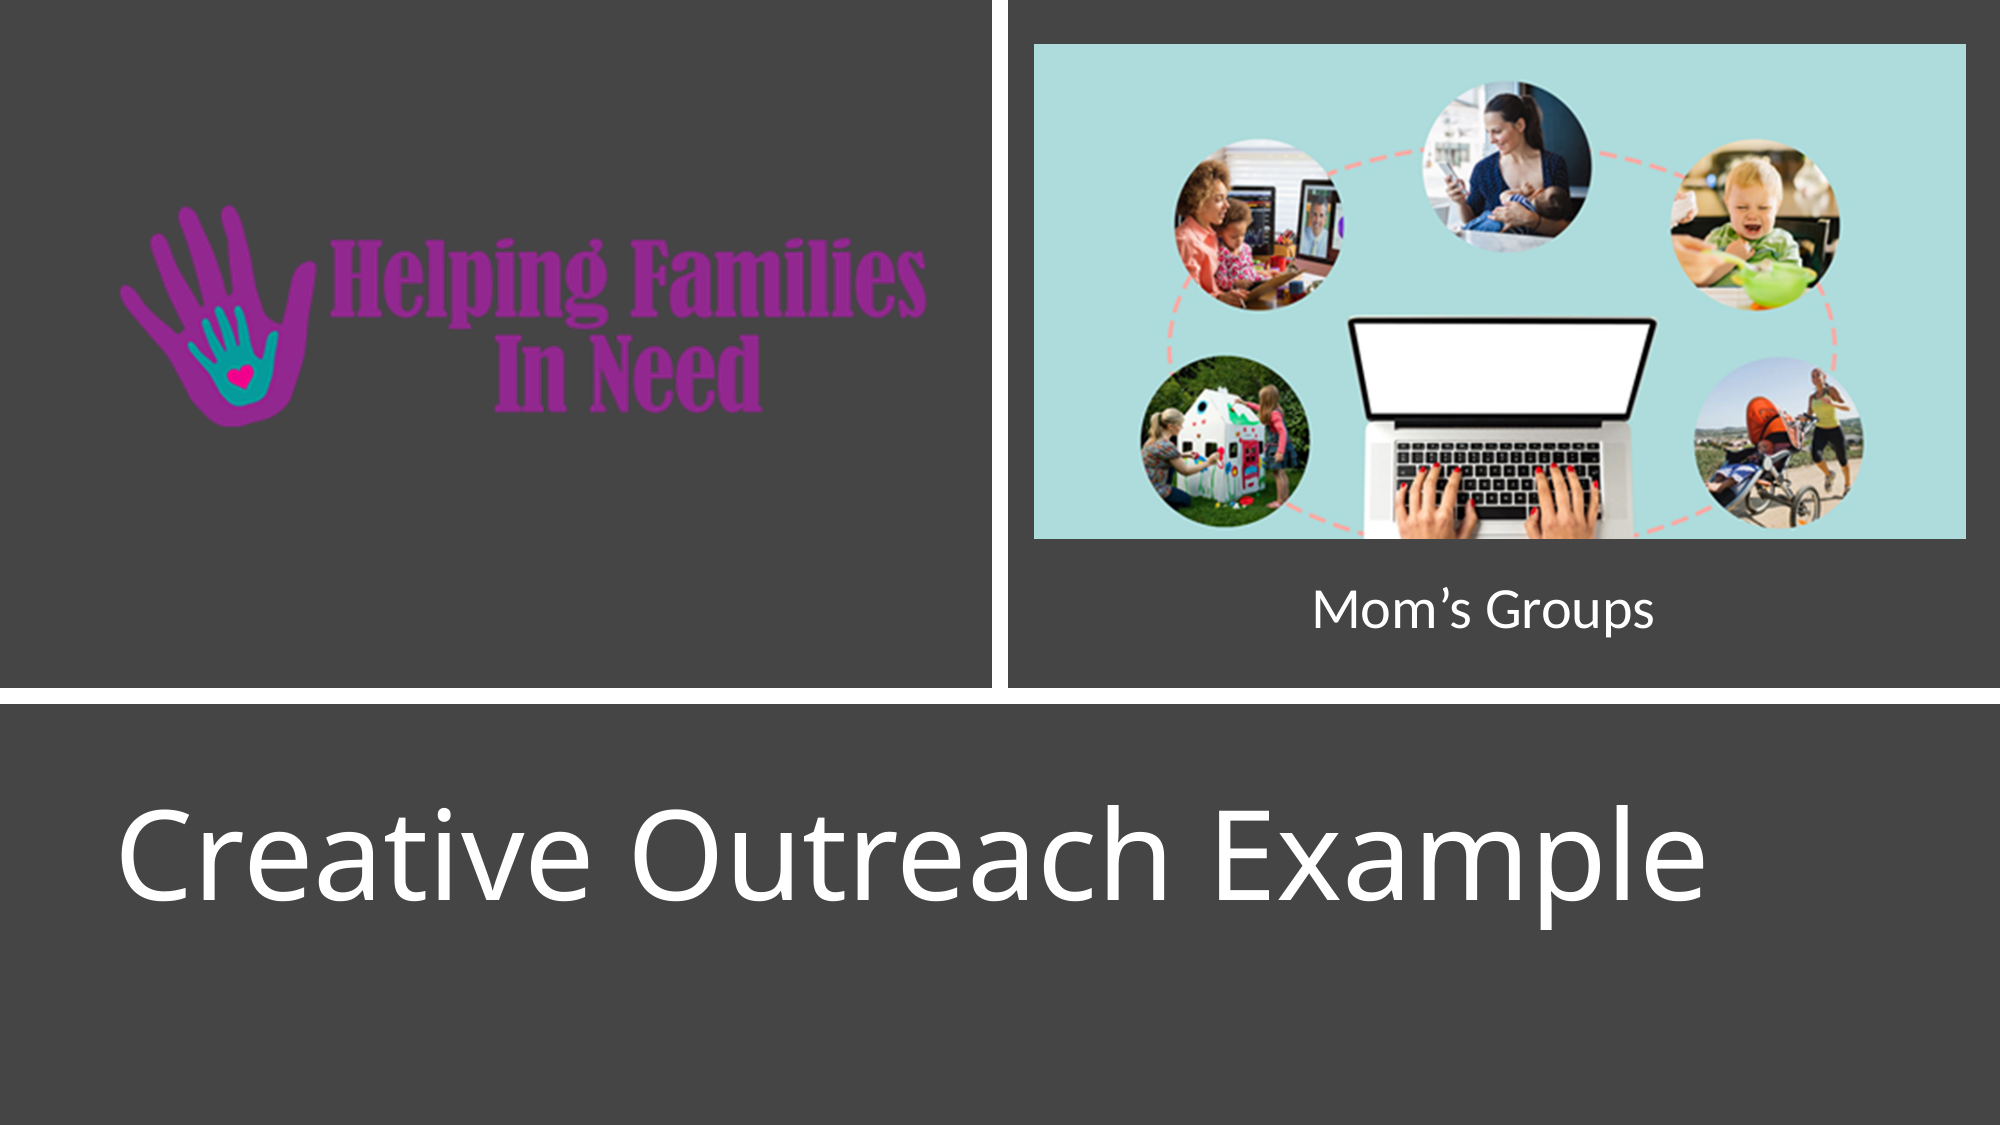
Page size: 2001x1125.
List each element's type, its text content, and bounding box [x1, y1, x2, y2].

title Creative Outreach Example [99, 719, 1892, 936]
picture [1034, 44, 1966, 539]
picture [108, 189, 945, 449]
text_box Mom’s Groups [1151, 562, 1816, 648]
